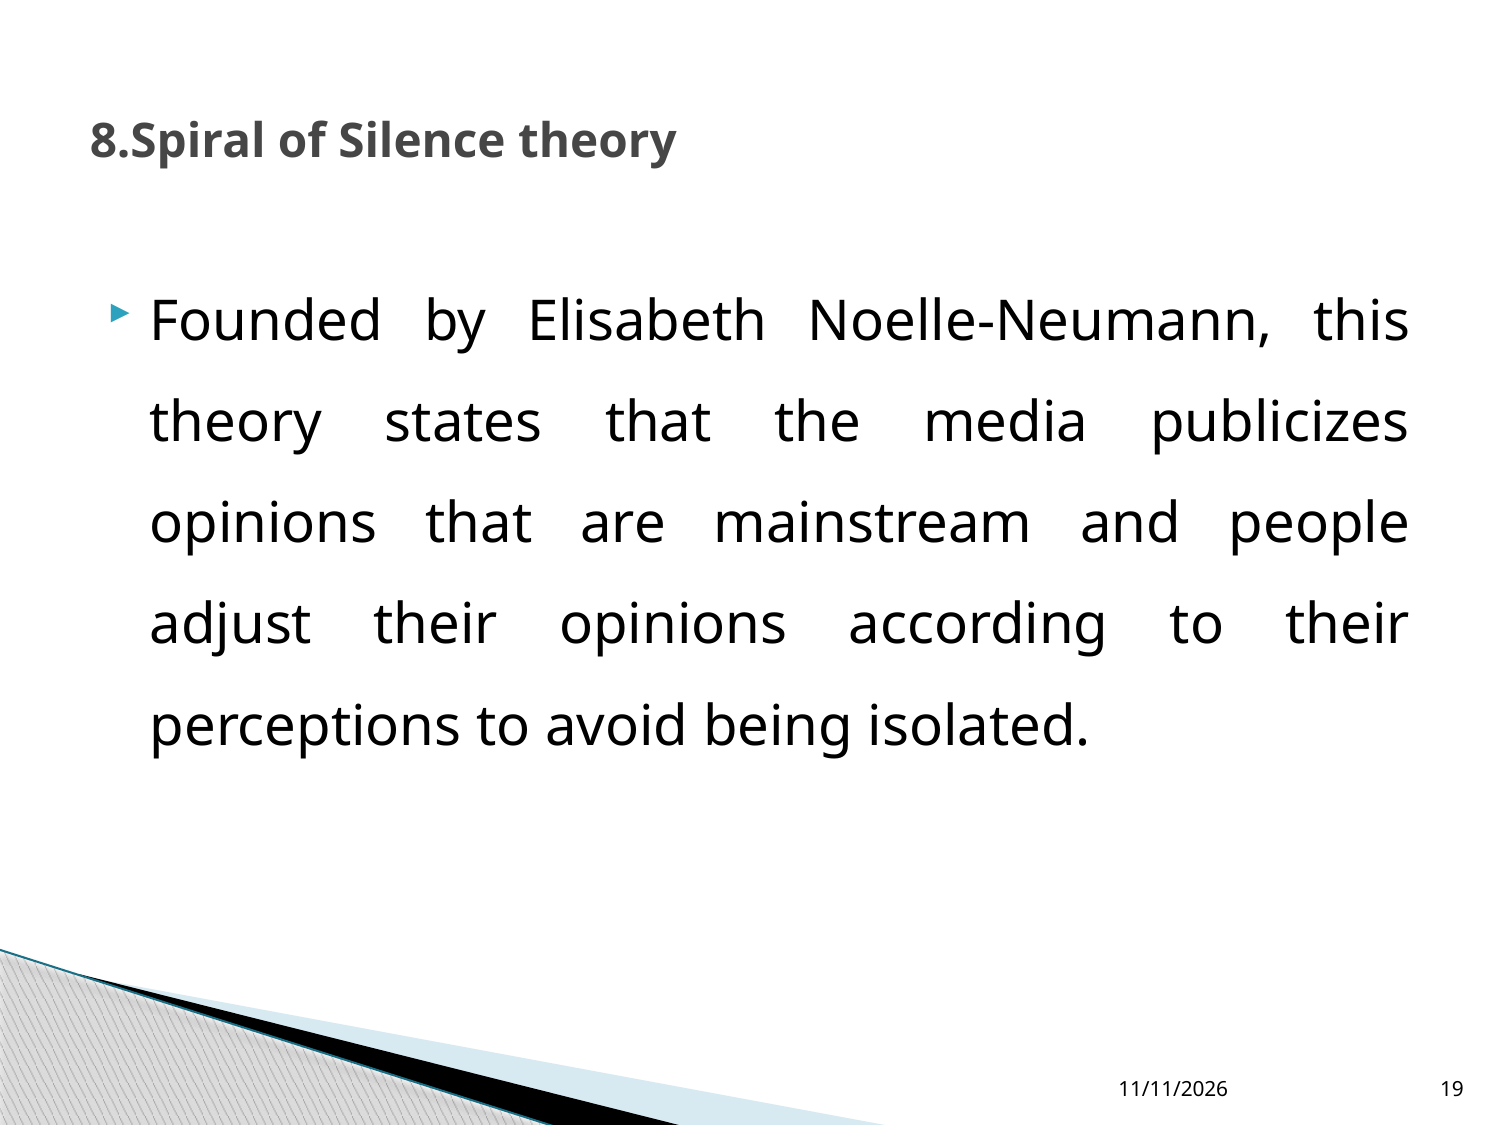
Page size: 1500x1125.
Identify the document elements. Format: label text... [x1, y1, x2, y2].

title 8.Spiral of Silence theory [75, 45, 1425, 233]
slide_number 19 [1418, 1051, 1479, 1112]
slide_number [1103, 1051, 1418, 1112]
list Founded by Elisabeth Noelle-Neumann, this theory states that the media publicizes opinions that are mainstream and people adjust their opinions according to their perceptions to avoid being isolated. [75, 243, 1425, 986]
